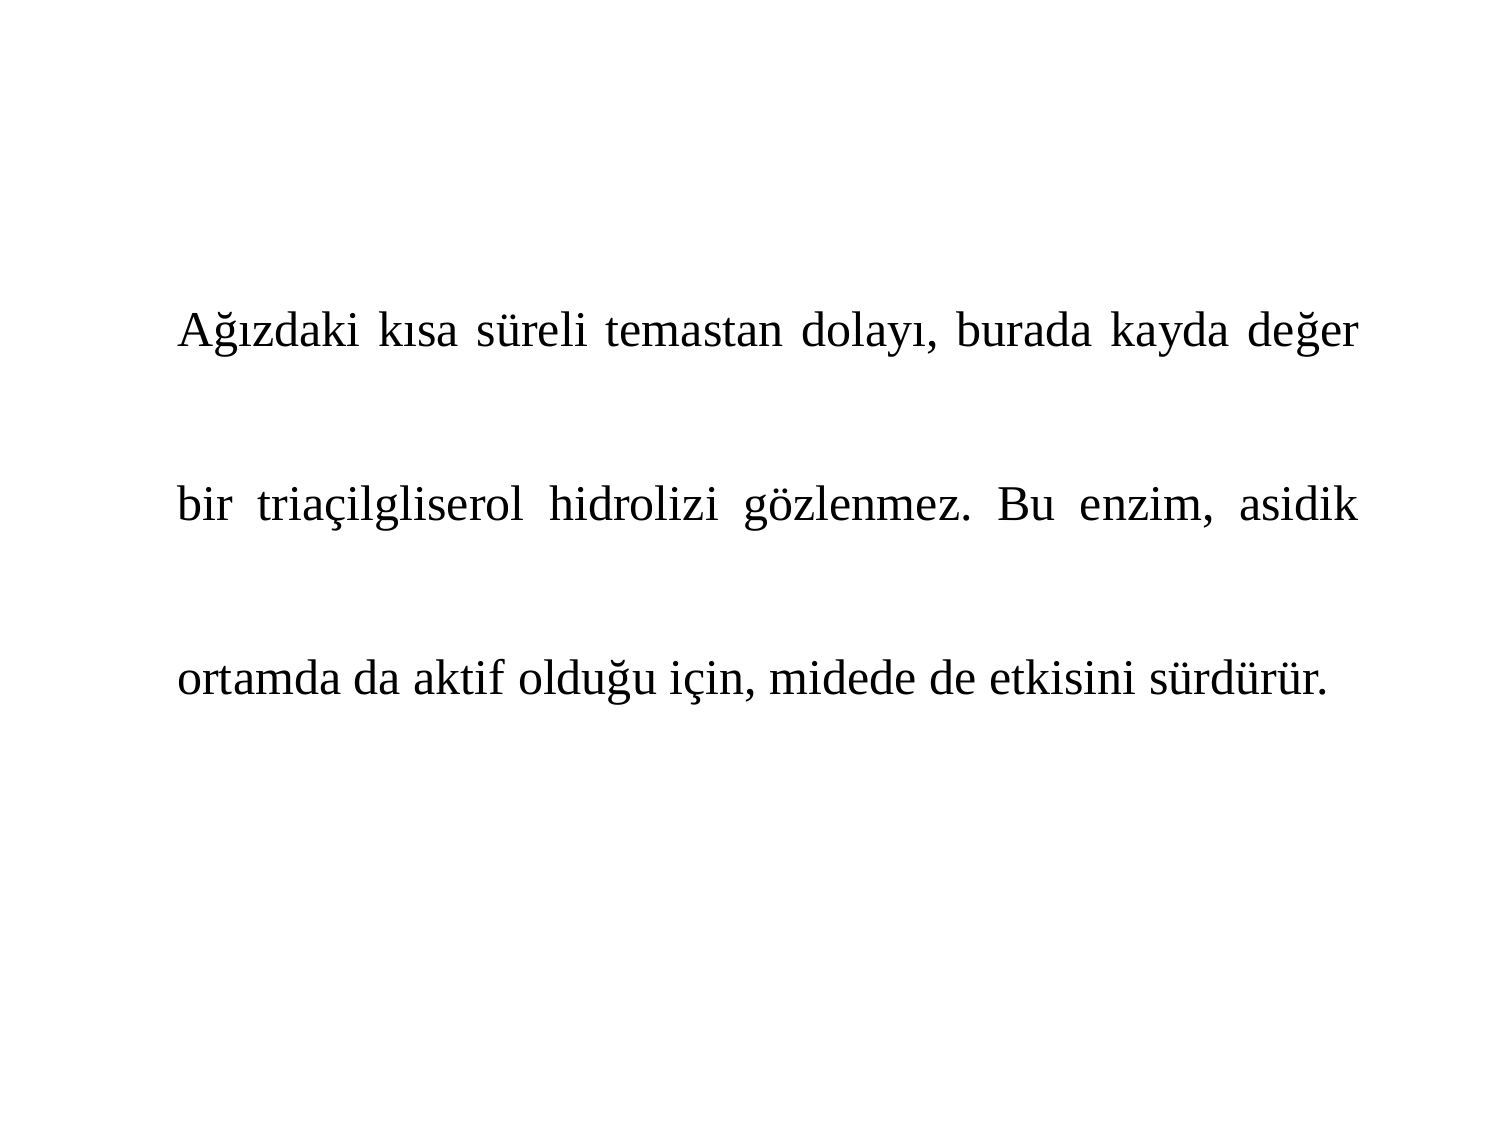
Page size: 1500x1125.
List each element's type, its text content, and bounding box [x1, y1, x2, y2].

text_box Ağızdaki kısa süreli temastan dolayı, burada kayda değer bir triaçilgliserol hidrolizi gözlenmez. Bu enzim, asidik ortamda da aktif olduğu için, midede de etkisini sürdürür. [162, 174, 1375, 797]
